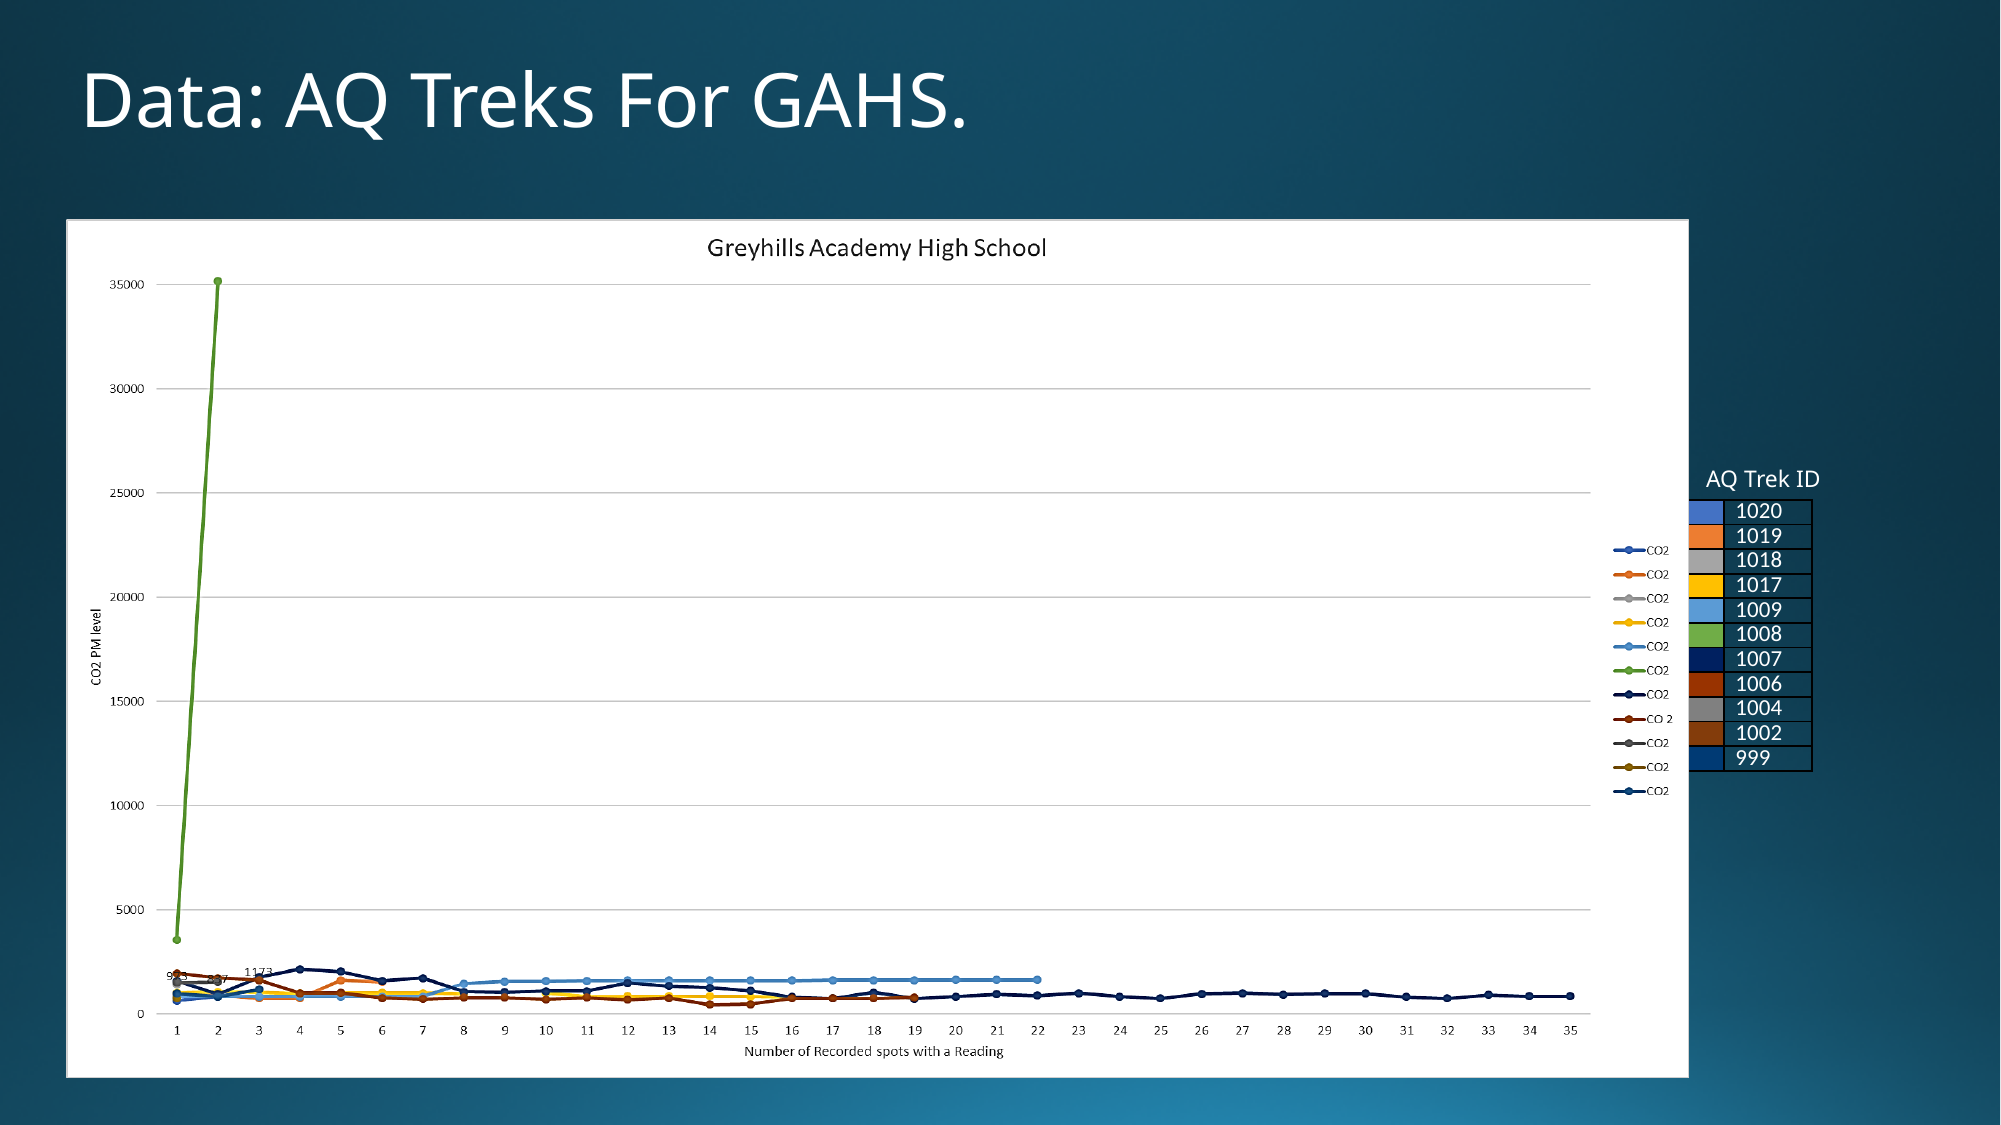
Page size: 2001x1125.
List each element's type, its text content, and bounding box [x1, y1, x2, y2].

table_cell [1689, 722, 1723, 745]
table_cell [1689, 599, 1723, 622]
table_cell 1019 [1725, 525, 1811, 548]
table_cell [1689, 624, 1723, 647]
table_header [1689, 501, 1723, 524]
table_cell 1004 [1725, 698, 1811, 721]
table_cell 1006 [1725, 673, 1811, 696]
table_cell [1689, 525, 1723, 548]
table_cell 1017 [1725, 575, 1811, 597]
table_cell [1689, 575, 1723, 597]
text_box Data: AQ Treks For GAHS. [66, 44, 1456, 150]
table_cell [1689, 648, 1723, 671]
table_cell [1689, 673, 1723, 696]
picture [0, 0, 2001, 1125]
table_cell 1007 [1725, 648, 1811, 671]
table_cell 1008 [1725, 624, 1811, 647]
table_cell [1689, 698, 1723, 721]
text_box AQ Trek ID [1691, 456, 1853, 500]
table_cell 1009 [1725, 599, 1811, 622]
table_cell 1018 [1725, 550, 1811, 573]
table_cell 1002 [1725, 722, 1811, 745]
table_cell [1689, 747, 1723, 770]
table_cell [1689, 550, 1723, 573]
table_cell 999 [1725, 747, 1811, 770]
table_header 1020 [1725, 501, 1811, 524]
